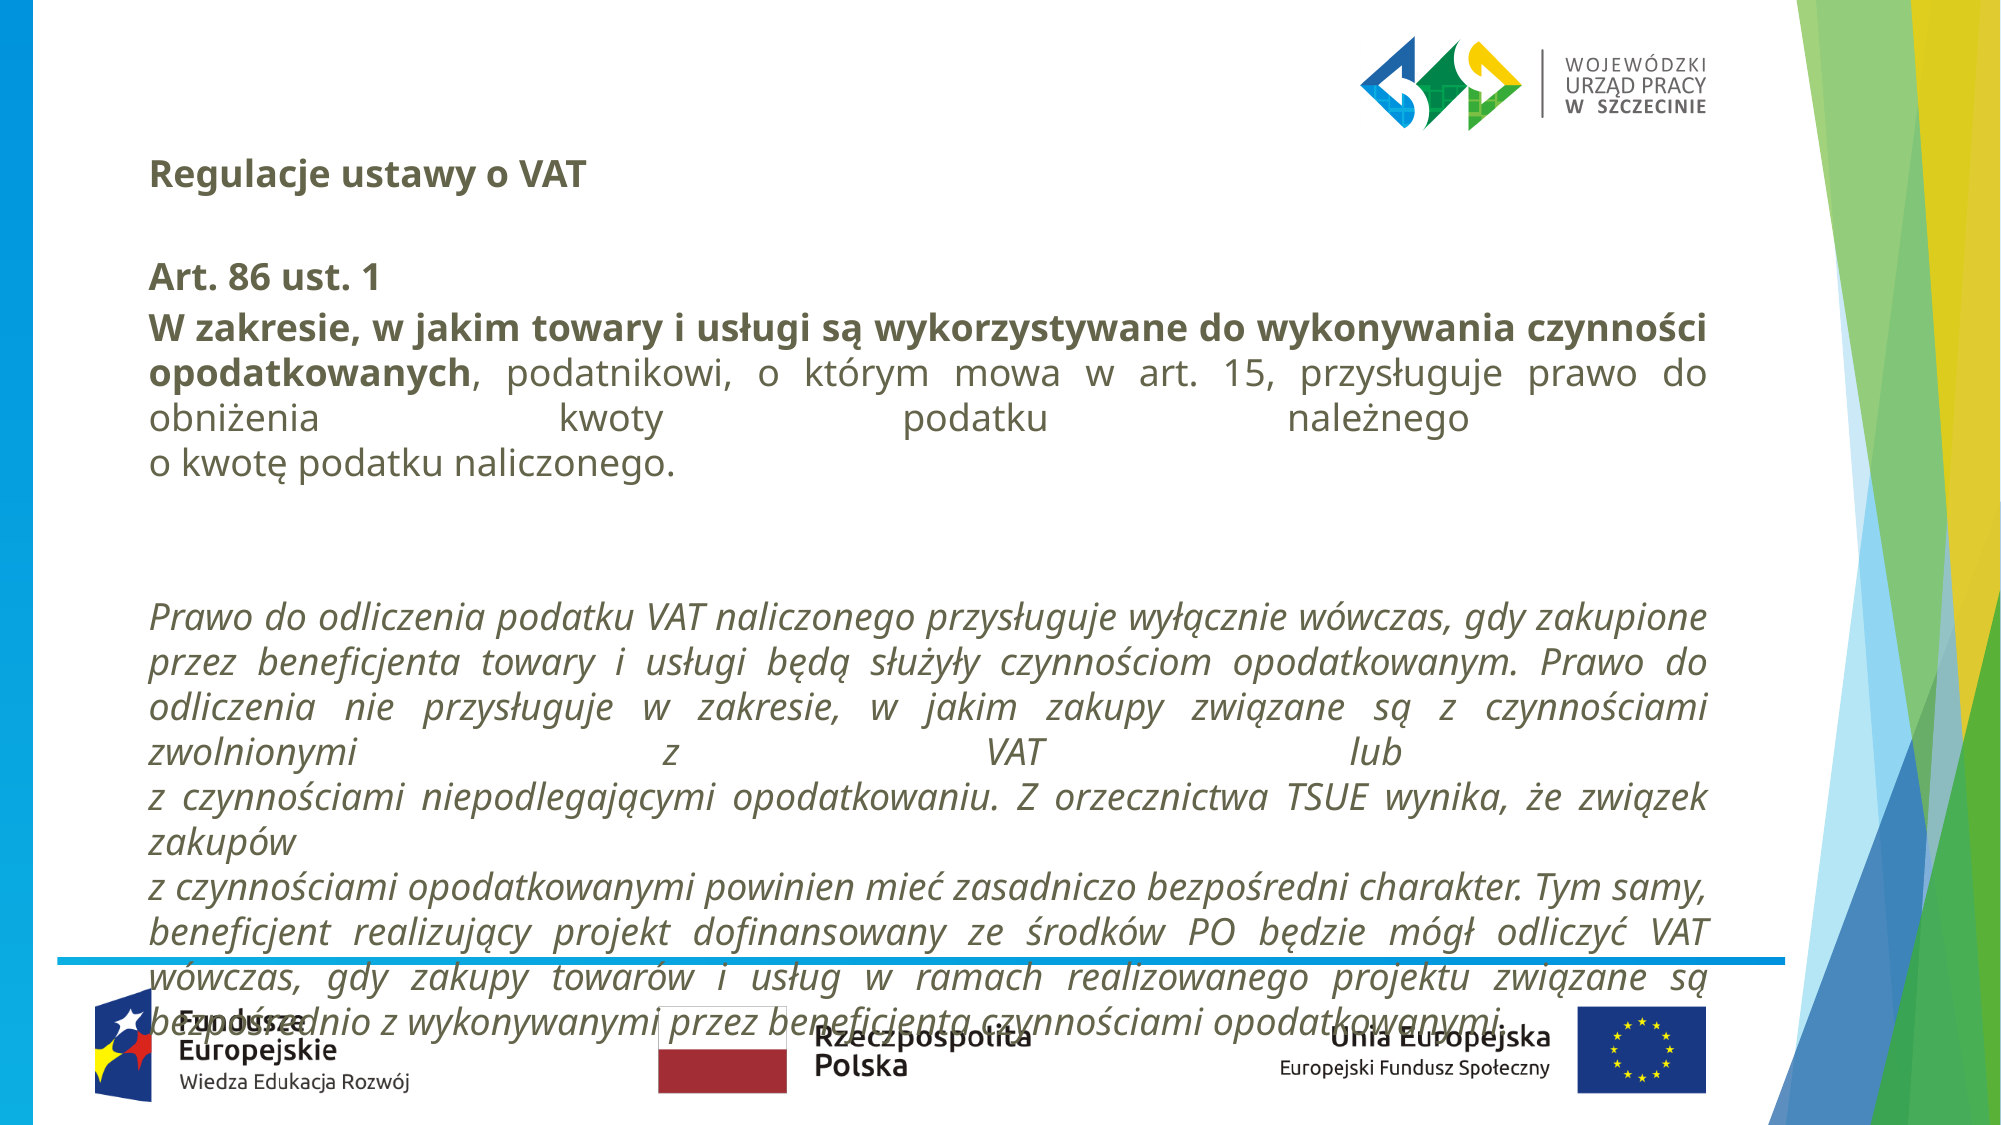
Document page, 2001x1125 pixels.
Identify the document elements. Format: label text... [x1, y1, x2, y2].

picture [95, 988, 1706, 1102]
picture [1360, 36, 1706, 131]
text_box Regulacje ustawy o VAT Art. 86 ust. 1 W zakresie, w jakim towary i usługi są wykorzystywane do wykonywania czynności opodatkowanych, podatnikowi, o którym mowa w art. 15, przysługuje prawo do obniżenia kwoty podatku należnego o kwotę podatku naliczonego. Prawo do odliczenia podatku VAT naliczonego przysługuje wyłącznie wówczas, gdy zakupione przez beneficjenta towary i usługi będą służyły czynnościom opodatkowanym. Prawo do odliczenia nie przysługuje w zakresie, w jakim zakupy związane są z czynnościami zwolnionymi z VAT lub z czynnościami niepodlegającymi opodatkowaniu. Z orzecznictwa TSUE wynika, że związek zakupów z czynnościami opodatkowanymi powinien mieć zasadniczo bezpośredni charakter. Tym samy, beneficjent realizujący projekt dofinansowany ze środków PO będzie mógł odliczyć VAT wówczas, gdy zakupy towarów i usług w ramach realizowanego projektu związane są bezpośrednio z wykonywanymi przez beneficjenta czynnościami opodatkowanymi. [133, 142, 1725, 918]
